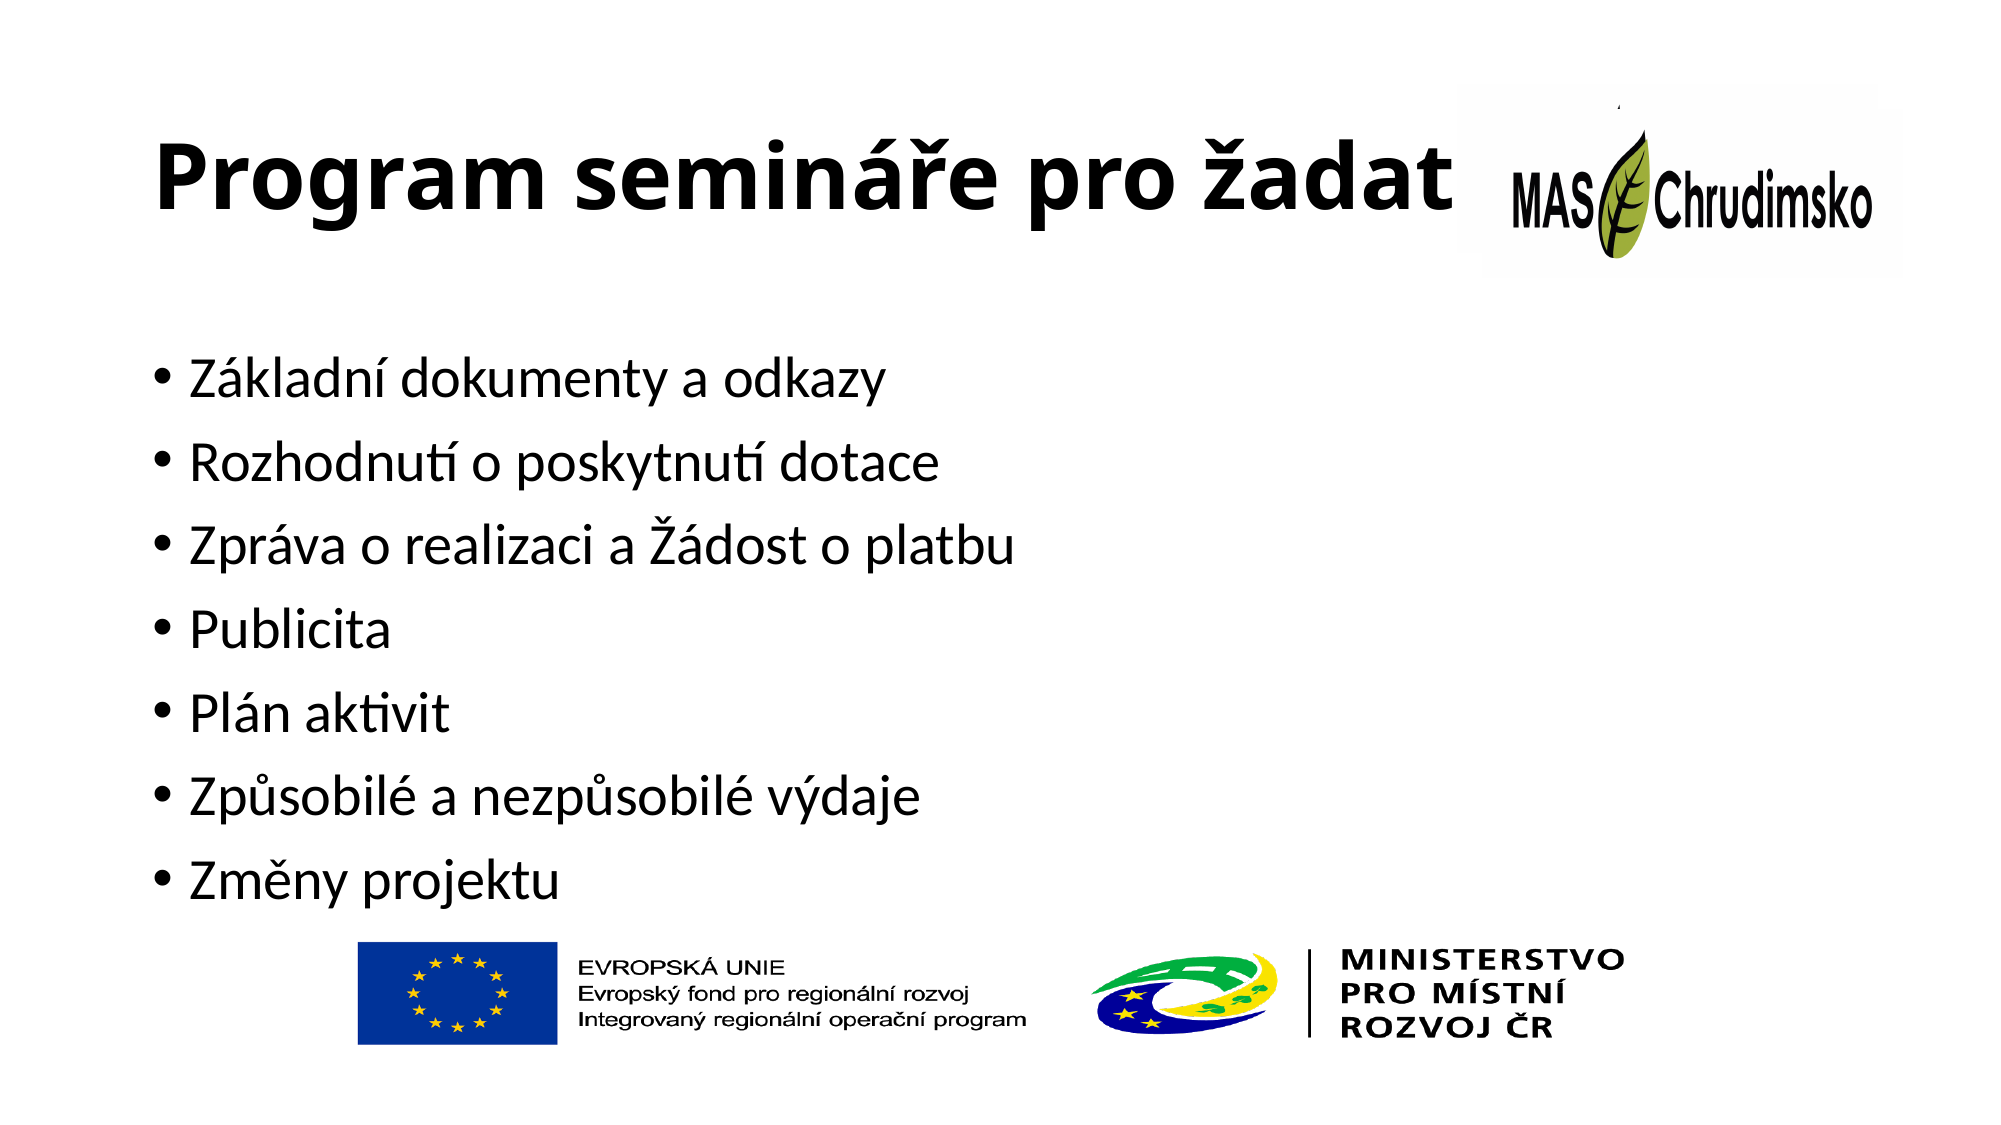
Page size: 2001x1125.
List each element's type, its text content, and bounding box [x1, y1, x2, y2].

list Základní dokumenty a odkazy Rozhodnutí o poskytnutí dotace Zpráva o realizaci a Žádost o platbu Publicita Plán aktivit Způsobilé a nezpůsobilé výdaje Změny projektu [137, 339, 1863, 939]
picture [313, 906, 1668, 1080]
picture [1457, 84, 1903, 278]
title Program semináře pro žadatele [137, 59, 1863, 300]
